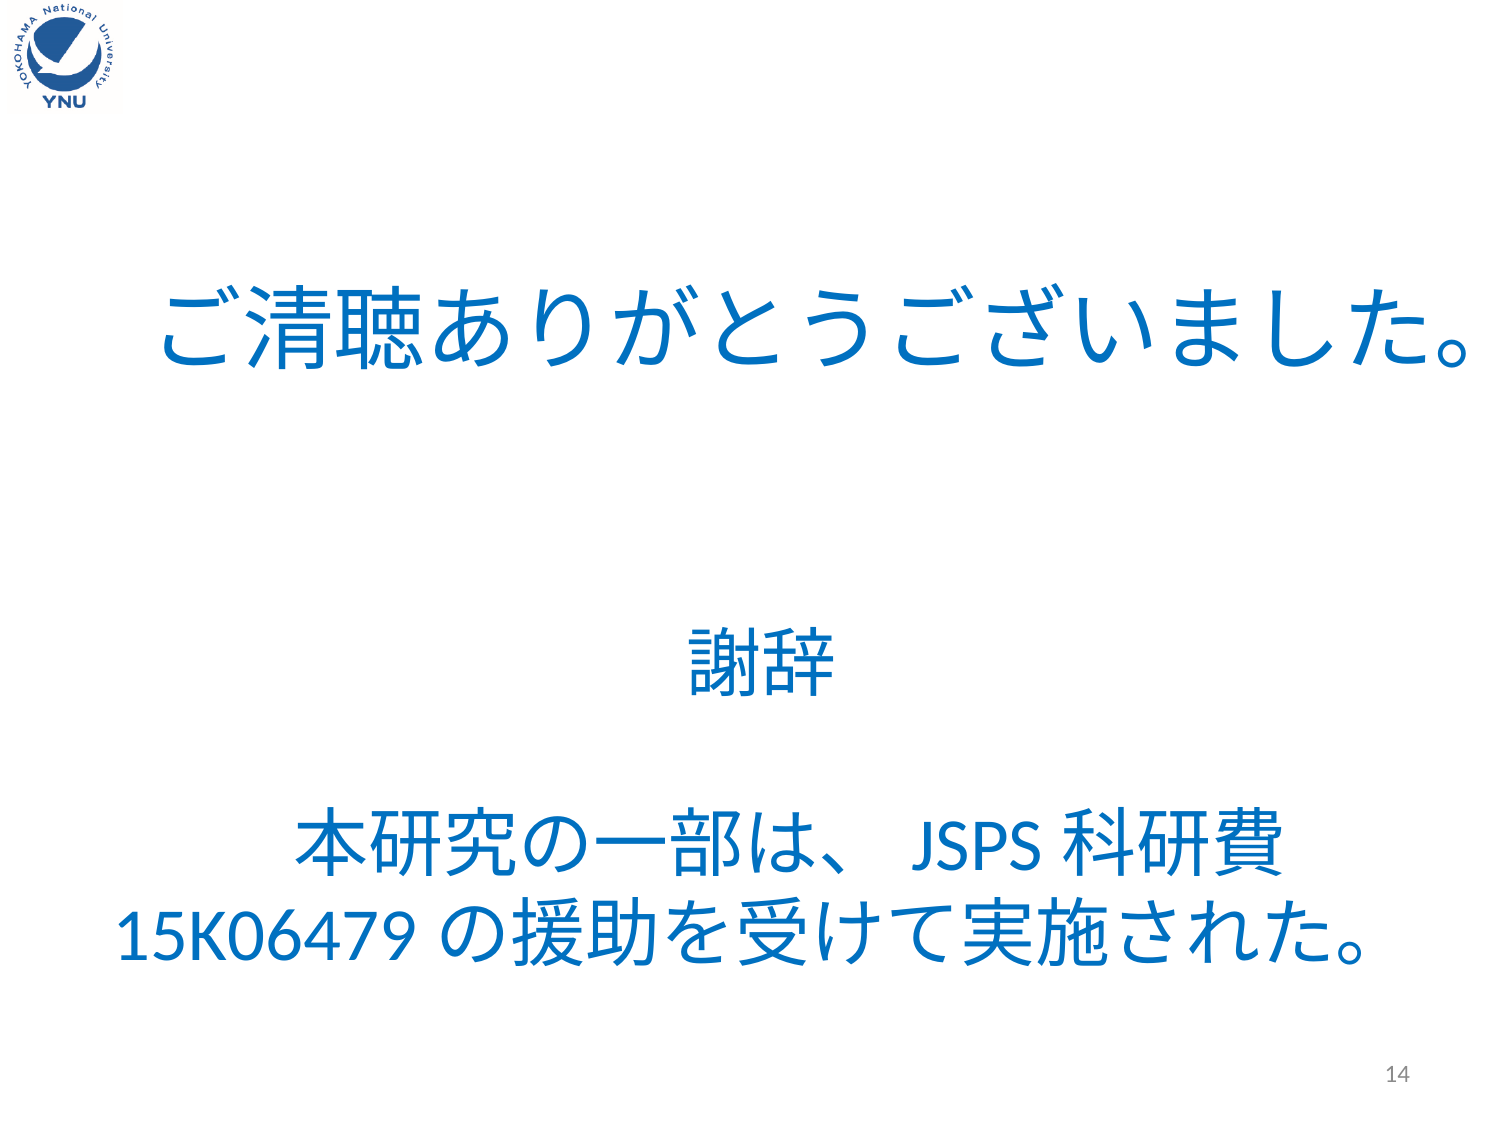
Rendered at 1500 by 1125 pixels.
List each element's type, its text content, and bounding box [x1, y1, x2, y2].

picture [6, 0, 123, 114]
text_box 謝辞 本研究の一部は、JSPS科研費15K06479の援助を受けて実施された。 [86, 633, 1437, 958]
slide_number 14 [1074, 1042, 1425, 1103]
text_box ご清聴ありがとうございました。 [117, 231, 1468, 420]
